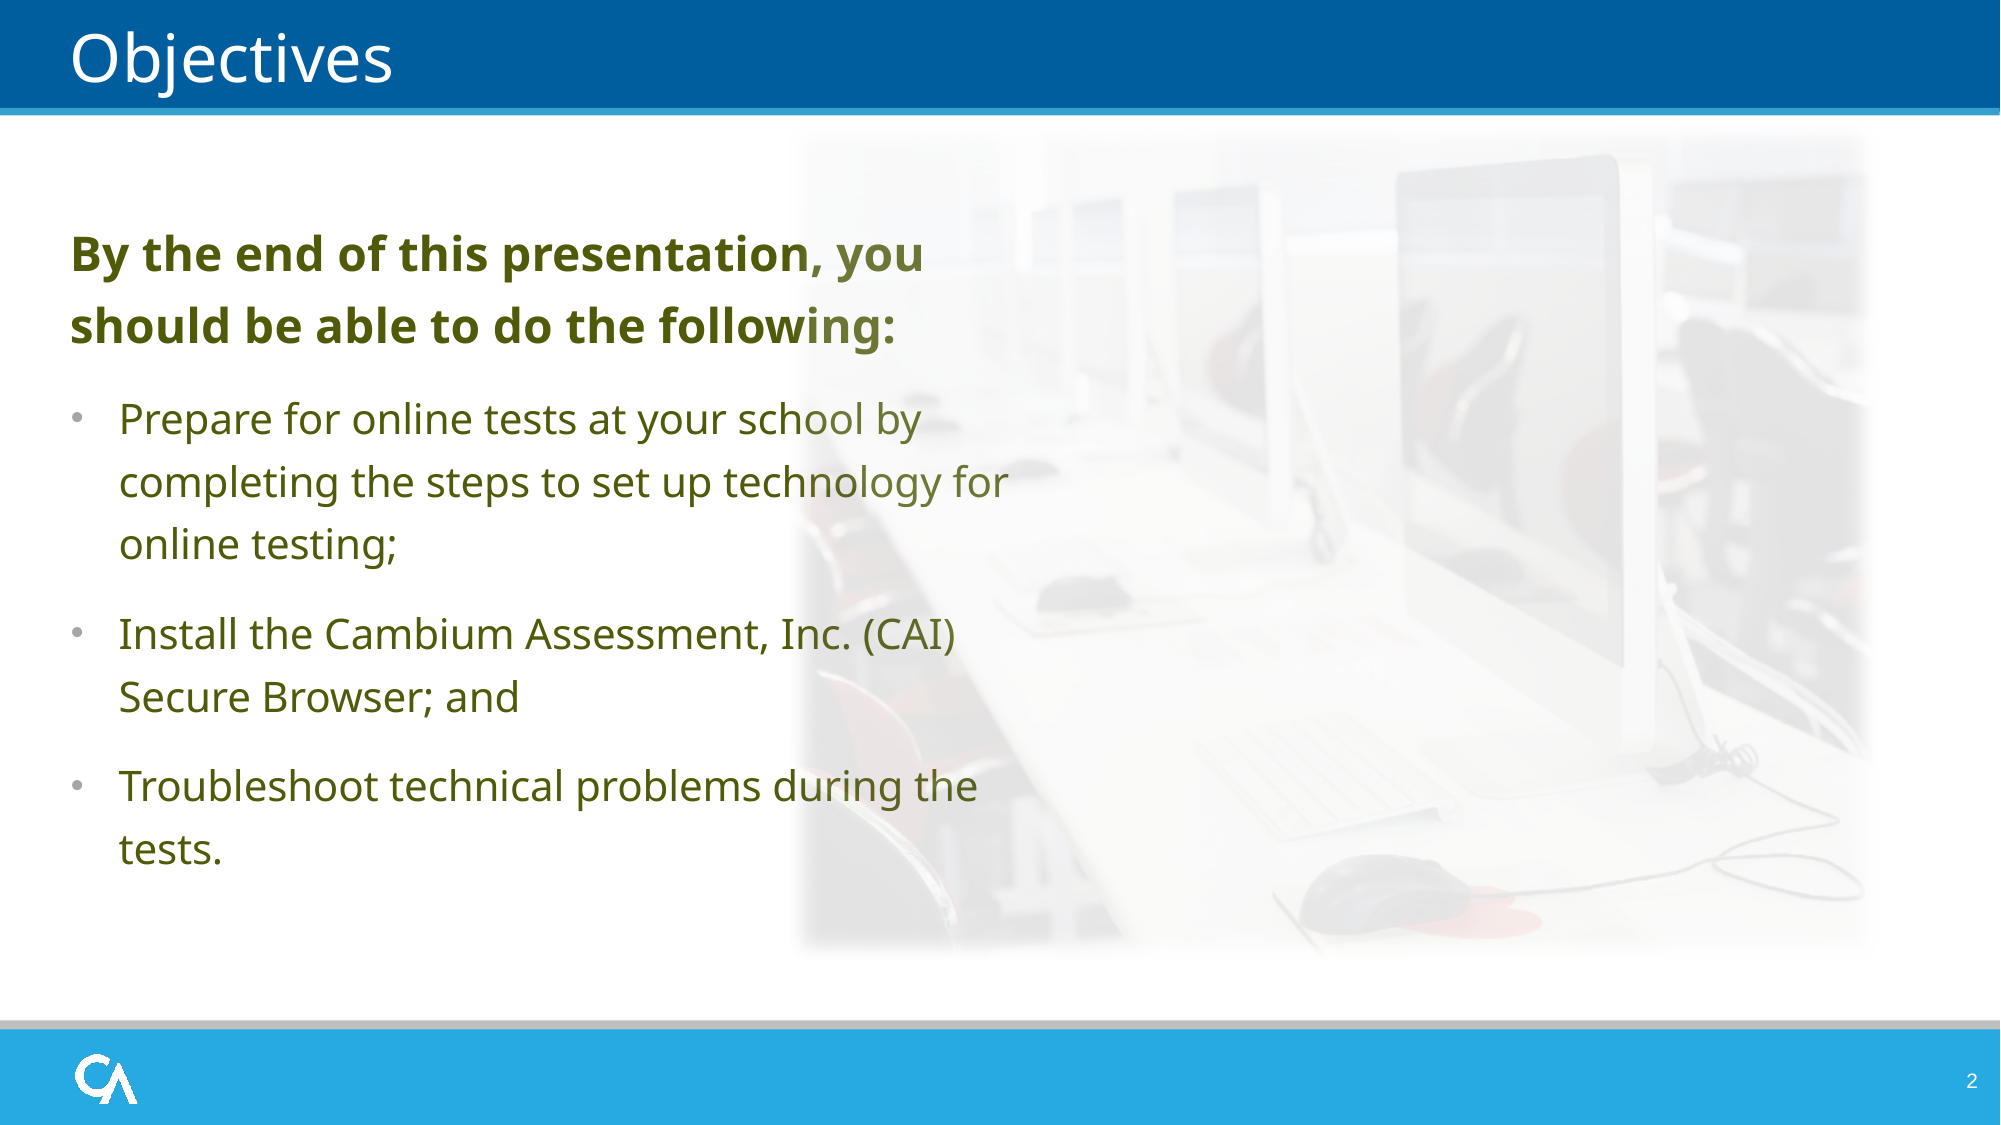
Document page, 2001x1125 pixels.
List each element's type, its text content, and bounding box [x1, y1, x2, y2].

picture [75, 1054, 138, 1104]
picture [787, 118, 1877, 965]
slide_number 2 [1877, 1057, 1993, 1103]
list By the end of this presentation, you should be able to do the following: Prepare for online tests at your school by completing the steps to set up technology for online testing; Install the Cambium Assessment, Inc. (CAI) Secure Browser; and Troubleshoot technical problems during the tests. [69, 209, 787, 875]
title Objectives [69, 10, 1878, 96]
